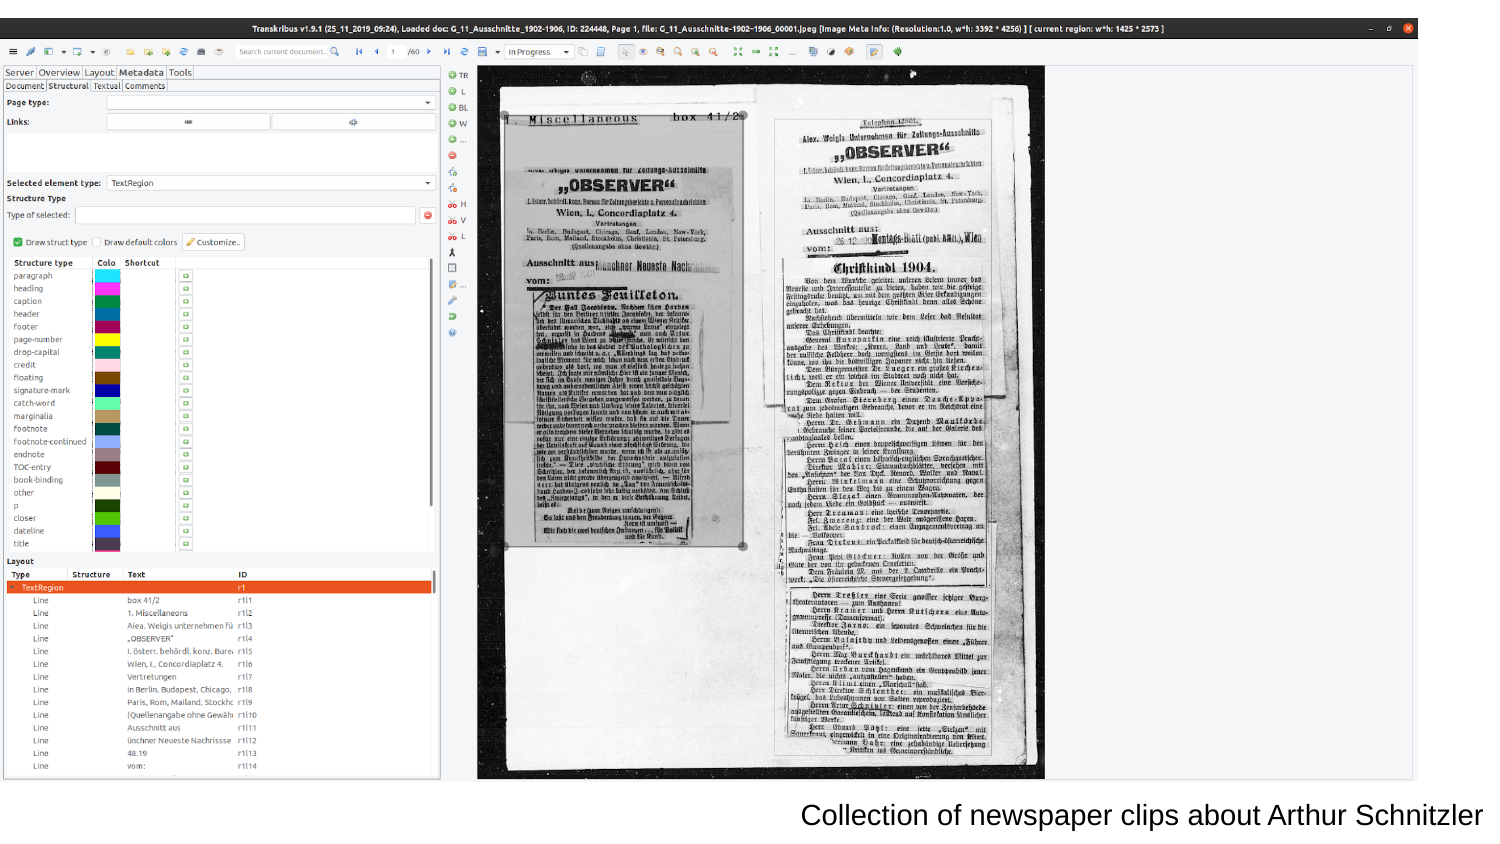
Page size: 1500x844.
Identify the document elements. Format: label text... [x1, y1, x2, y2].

text_box Collection of newspaper clips about Arthur Schnitzler [669, 781, 1500, 844]
picture [0, 18, 1419, 782]
